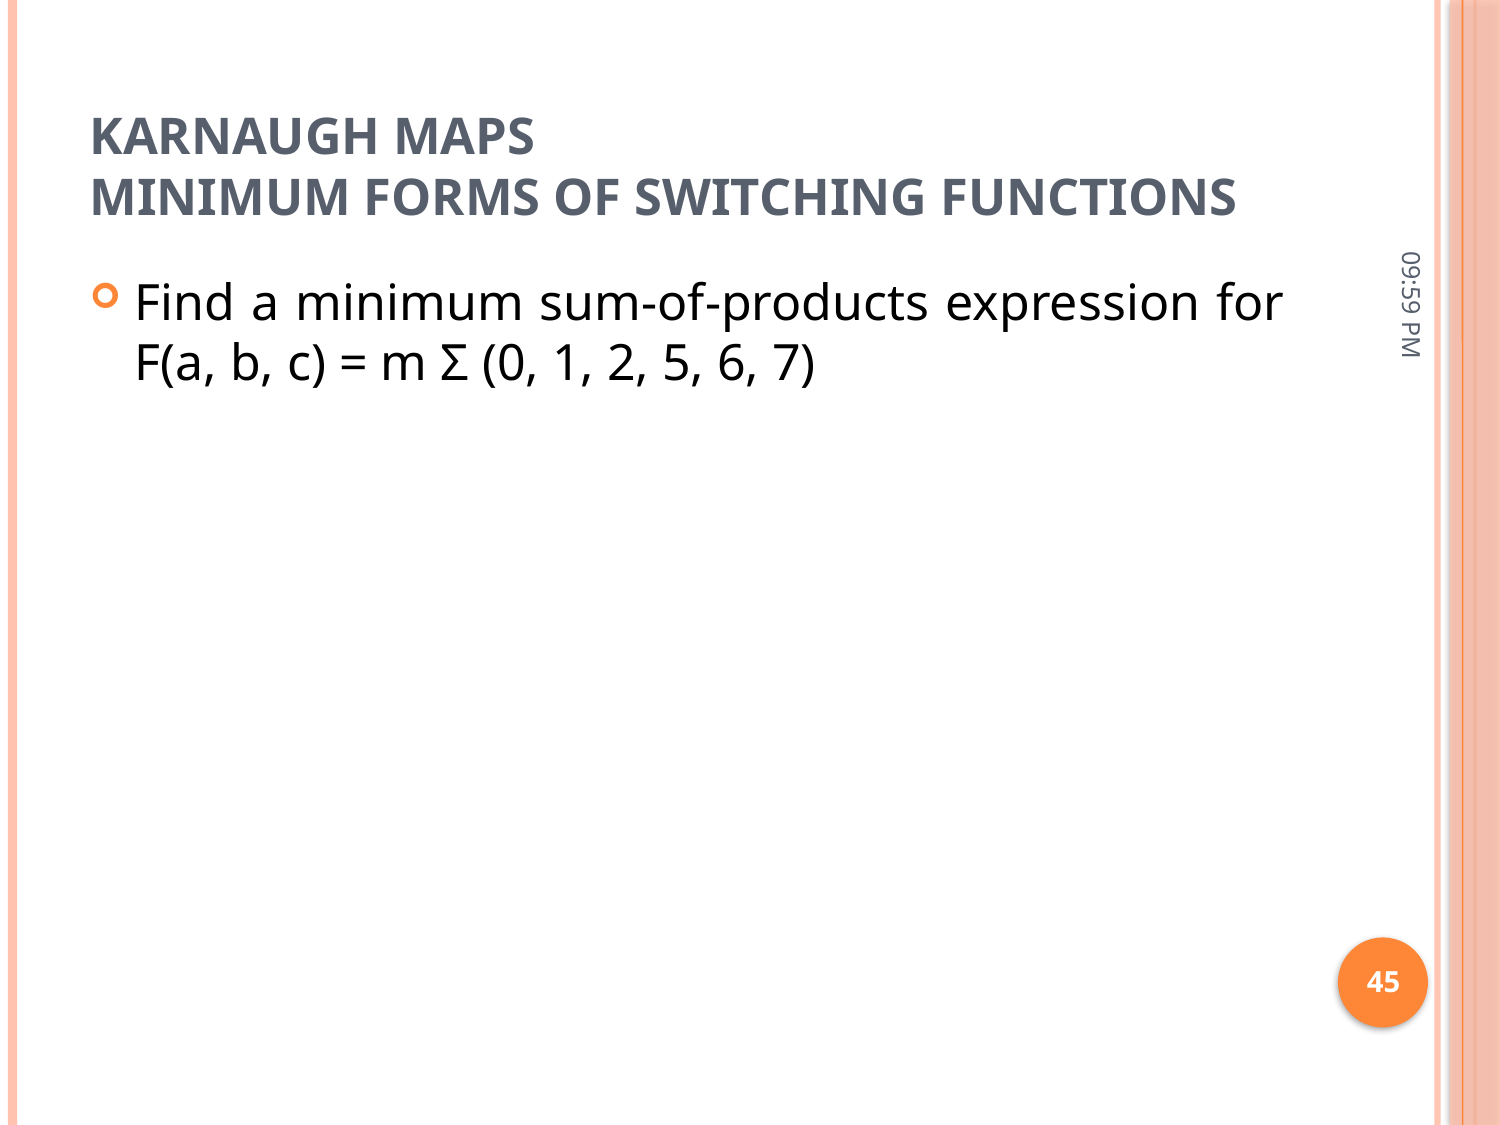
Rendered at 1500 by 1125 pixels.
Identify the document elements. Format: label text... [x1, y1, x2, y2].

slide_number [1378, 43, 1442, 374]
title Karnaugh Maps Minimum Forms of Switching Functions [75, 45, 1300, 233]
slide_number 45 [1333, 940, 1434, 1027]
list Find a minimum sum-of-products expression for F(a, b, c) = m Σ (0, 1, 2, 5, 6, 7) [75, 262, 1300, 1062]
